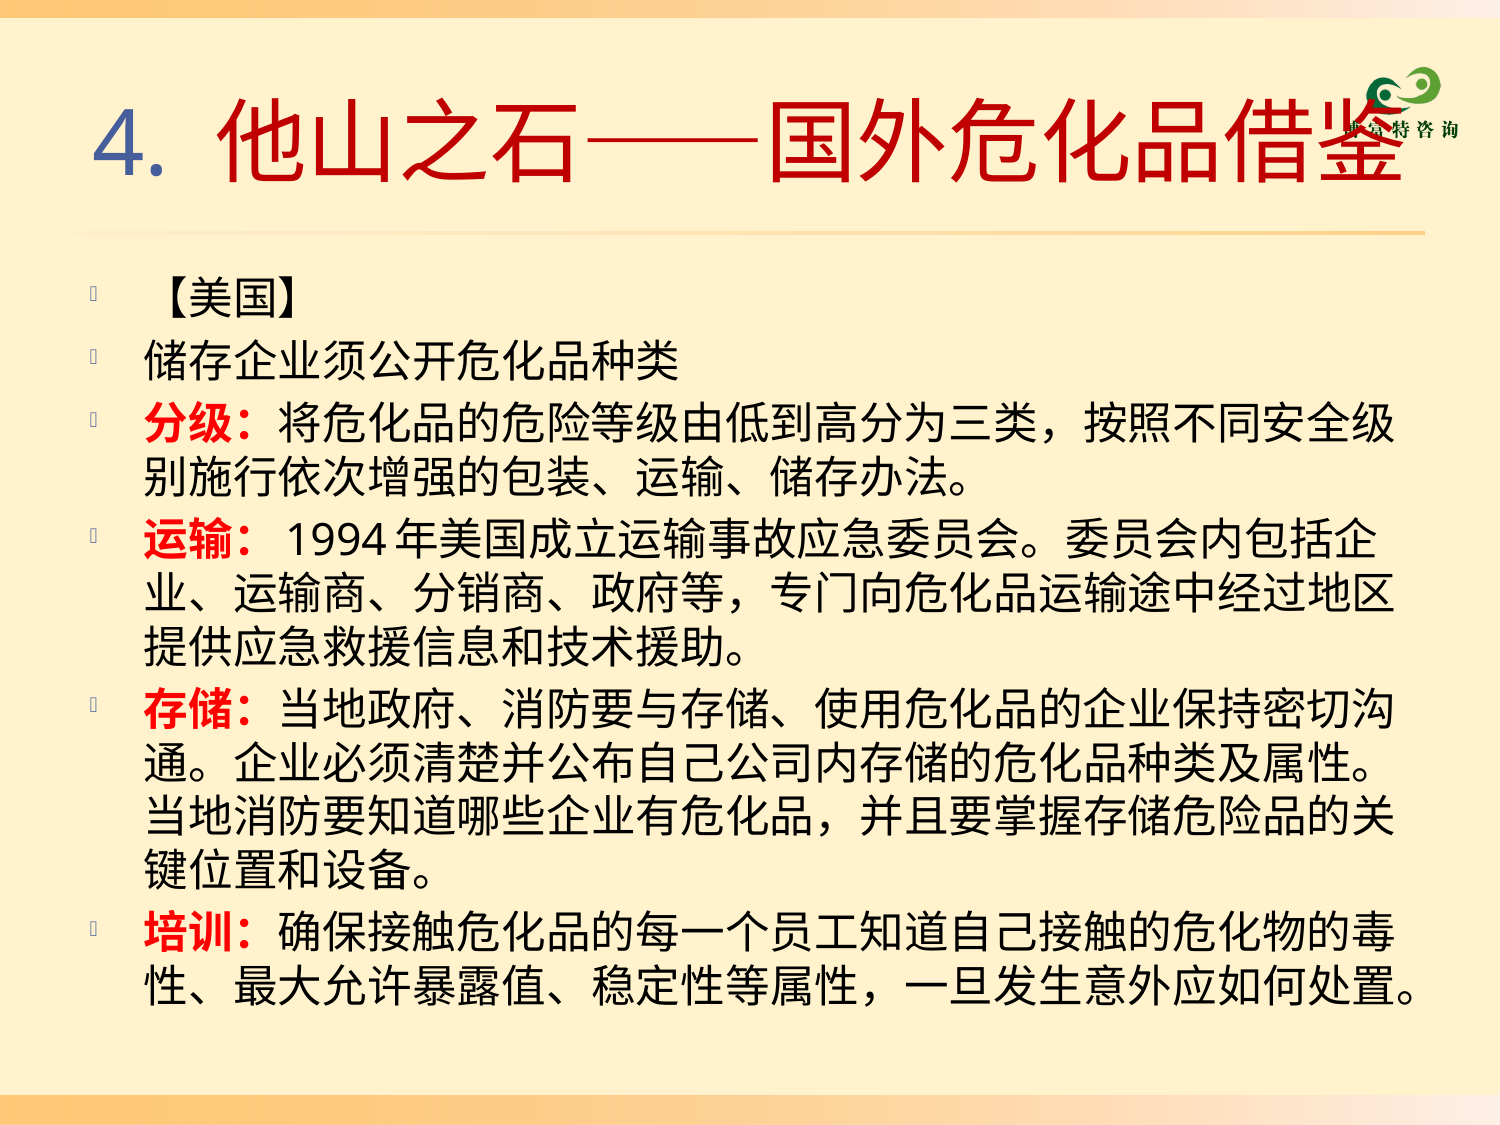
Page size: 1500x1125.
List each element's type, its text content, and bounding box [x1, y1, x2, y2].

picture [0, 18, 1500, 1095]
title 4. 他山之石——国外危化品借鉴 [75, 45, 1425, 233]
list 【美国】 储存企业须公开危化品种类 分级：将危化品的危险等级由低到高分为三类，按照不同安全级别施行依次增强的包装、运输、储存办法。 运输：1994年美国成立运输事故应急委员会。委员会内包括企业、运输商、分销商、政府等，专门向危化品运输途中经过地区提供应急救援信息和技术援助。 存储：当地政府、消防要与存储、使用危化品的企业保持密切沟通。企业必须清楚并公布自己公司内存储的危化品种类及属性。当地消防要知道哪些企业有危化品，并且要掌握存储危险品的关键位置和设备。 培训：确保接触危化品的每一个员工知道自己接触的危化物的毒性、最大允许暴露值、稳定性等属性，一旦发生意外应如何处置。 [75, 262, 1425, 1032]
